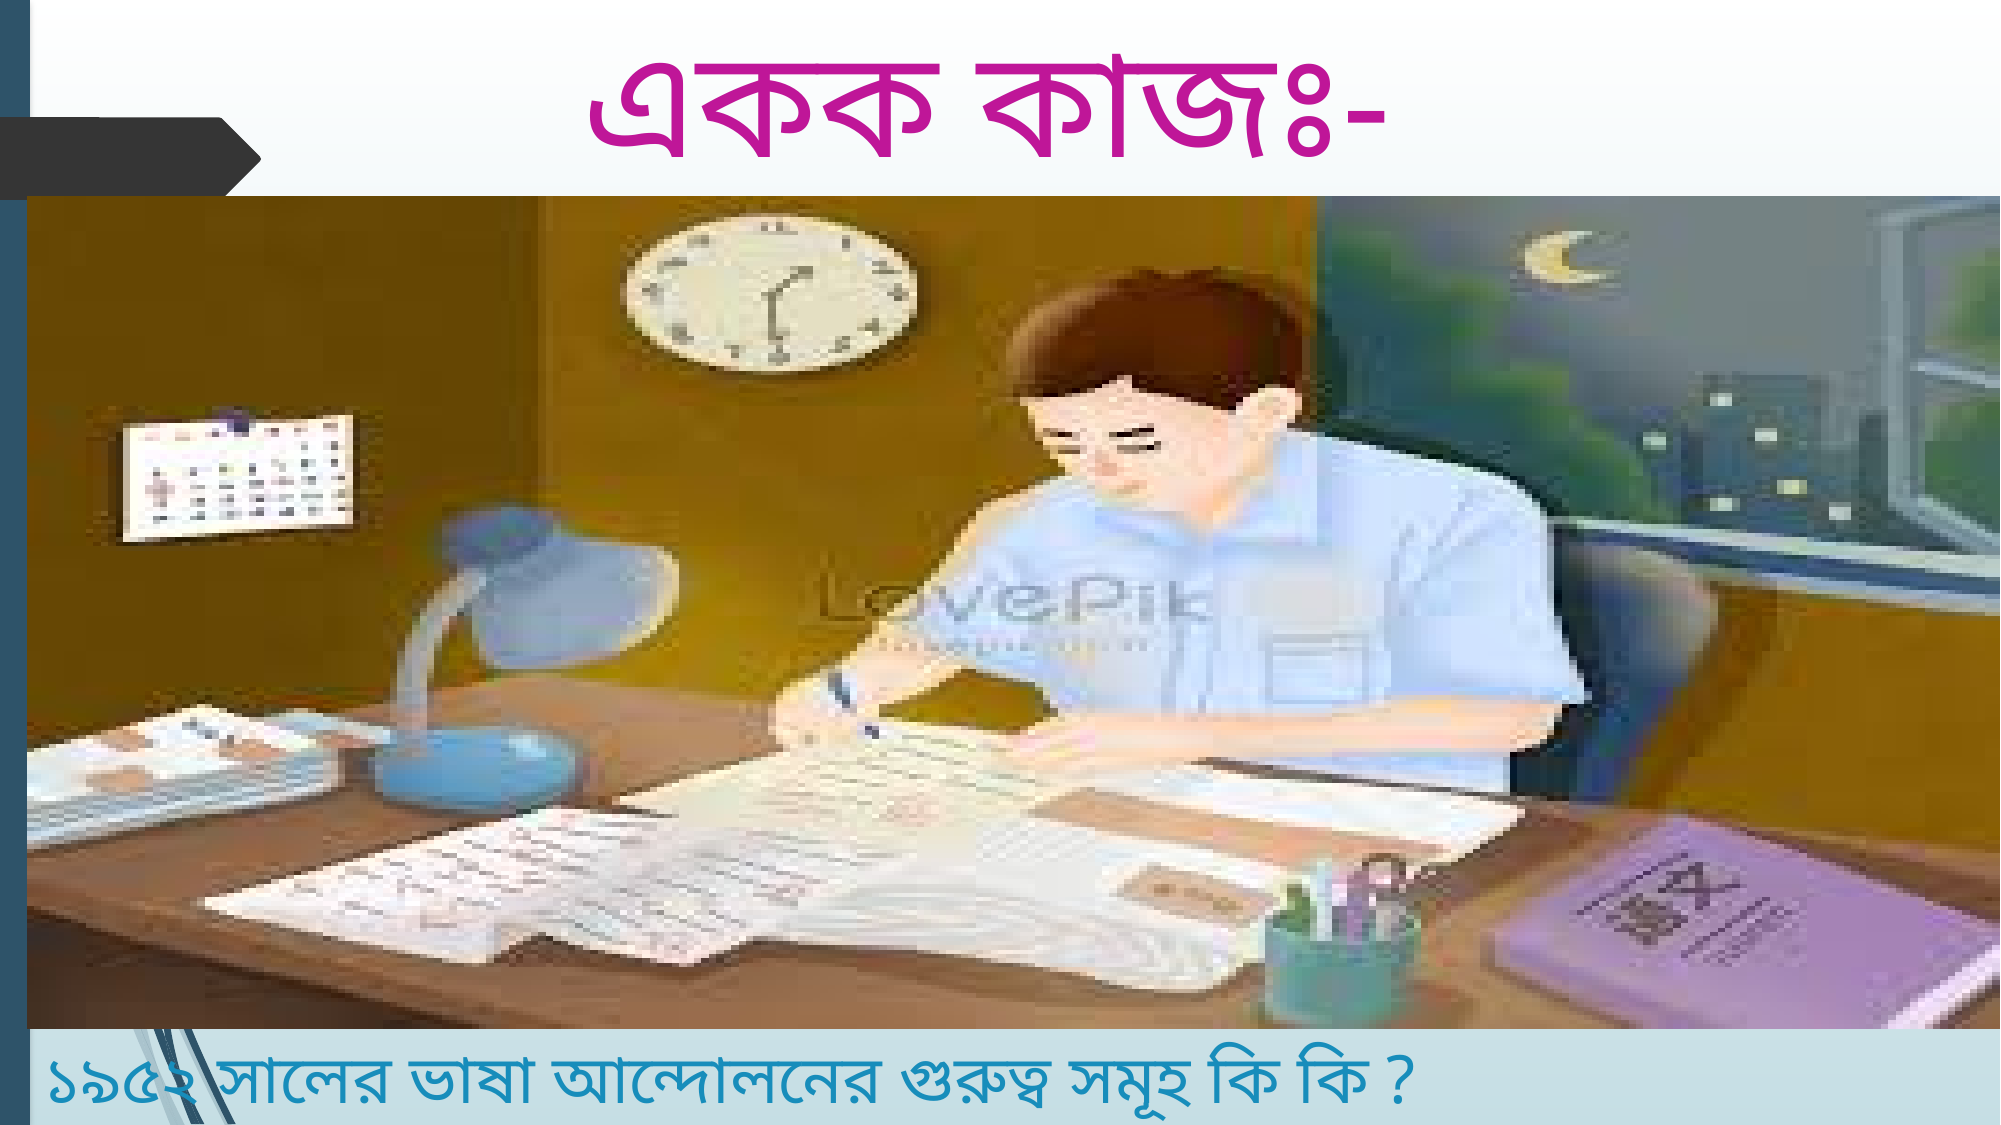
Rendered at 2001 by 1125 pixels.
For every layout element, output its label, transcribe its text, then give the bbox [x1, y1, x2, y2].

text_box ১৯৫২ সালের ভাষা আন্দোলনের গুরুত্ব সমূহ কি কি ? [27, 1037, 1903, 1124]
text_box একক কাজঃ- [200, 0, 1773, 194]
picture [27, 196, 2000, 1030]
